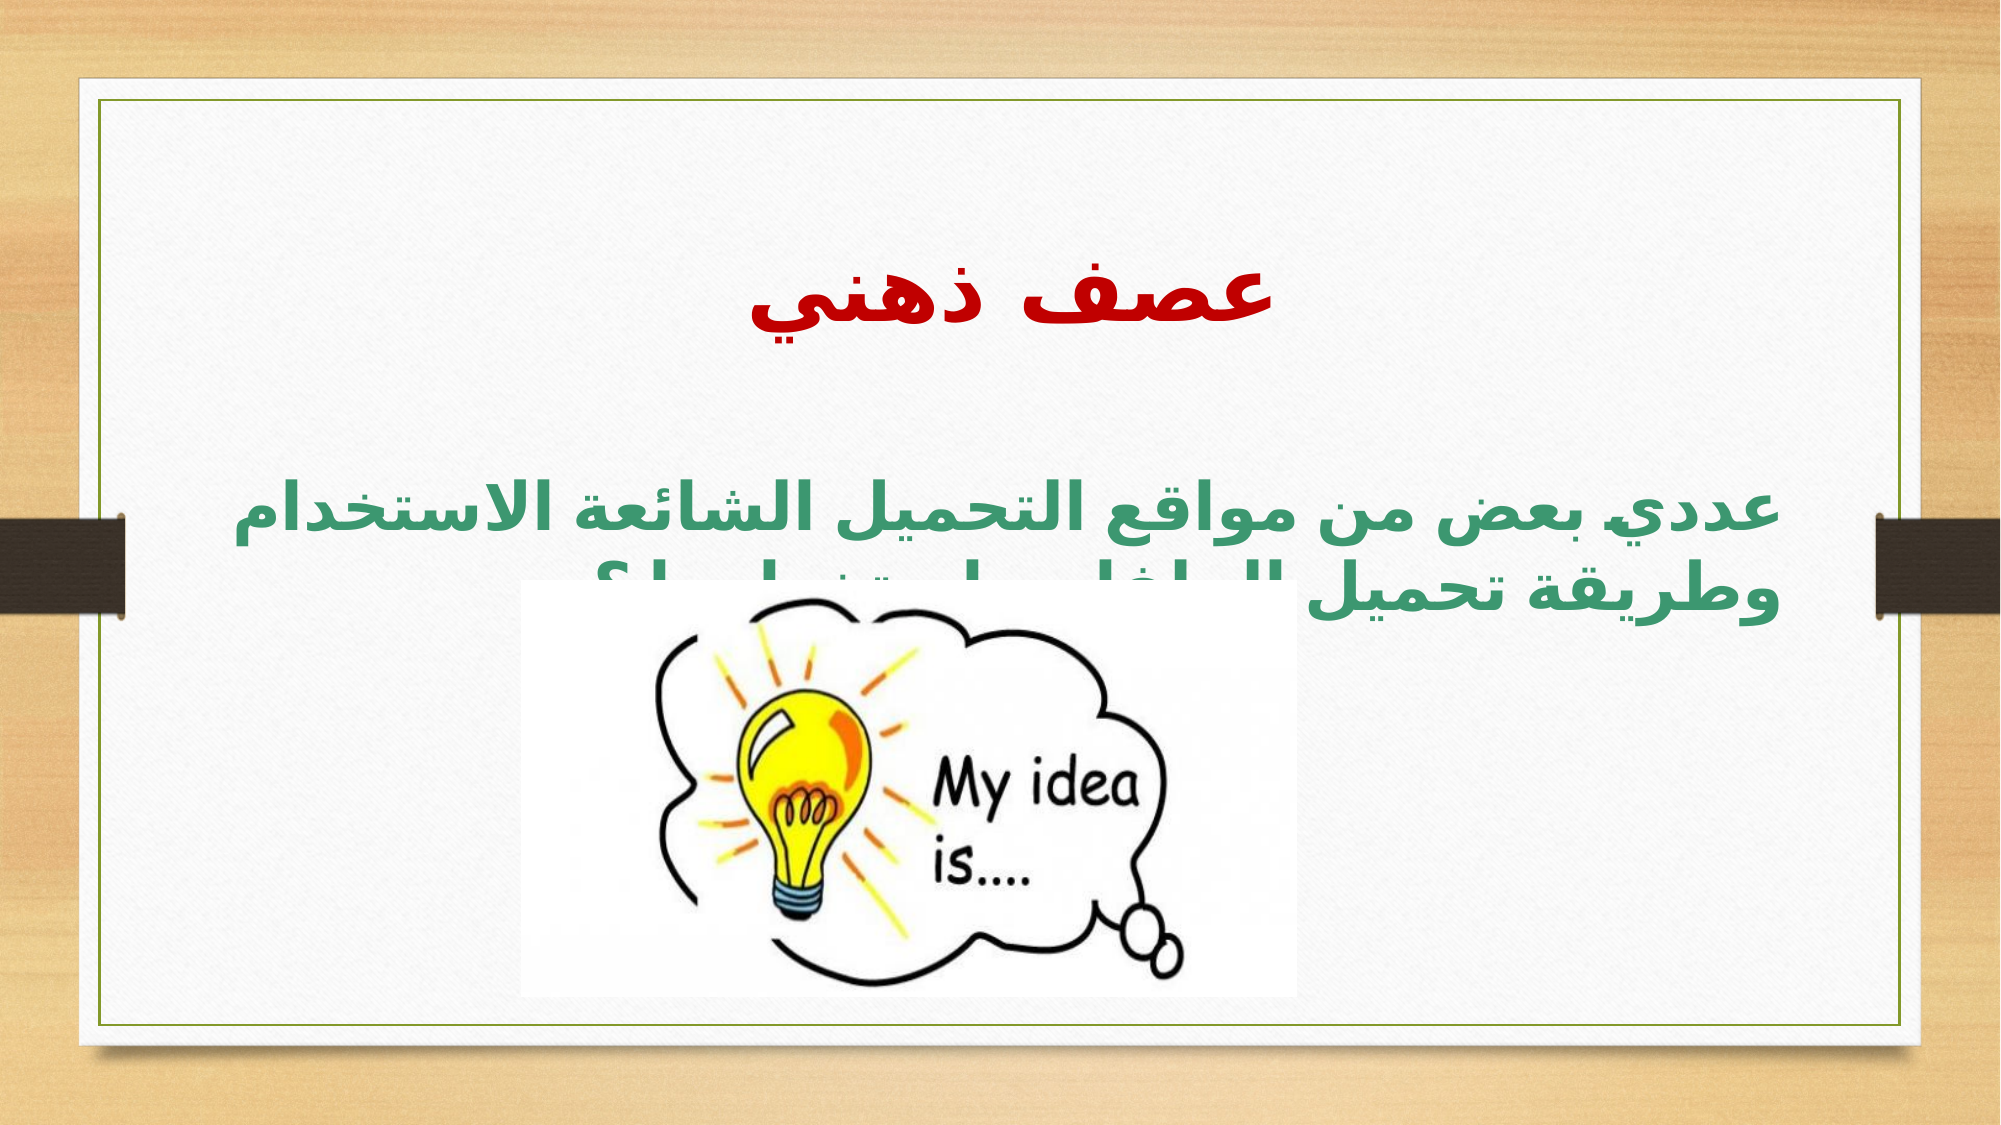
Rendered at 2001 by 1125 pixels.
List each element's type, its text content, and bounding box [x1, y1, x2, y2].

text_box عددي بعض من مواقع التحميل الشائعة الاستخدام وطريقة تحميل الملفات باستخدامها ؟ [174, 456, 1800, 631]
picture [0, 0, 2001, 1125]
text_box عصف ذهني [357, 232, 1670, 338]
